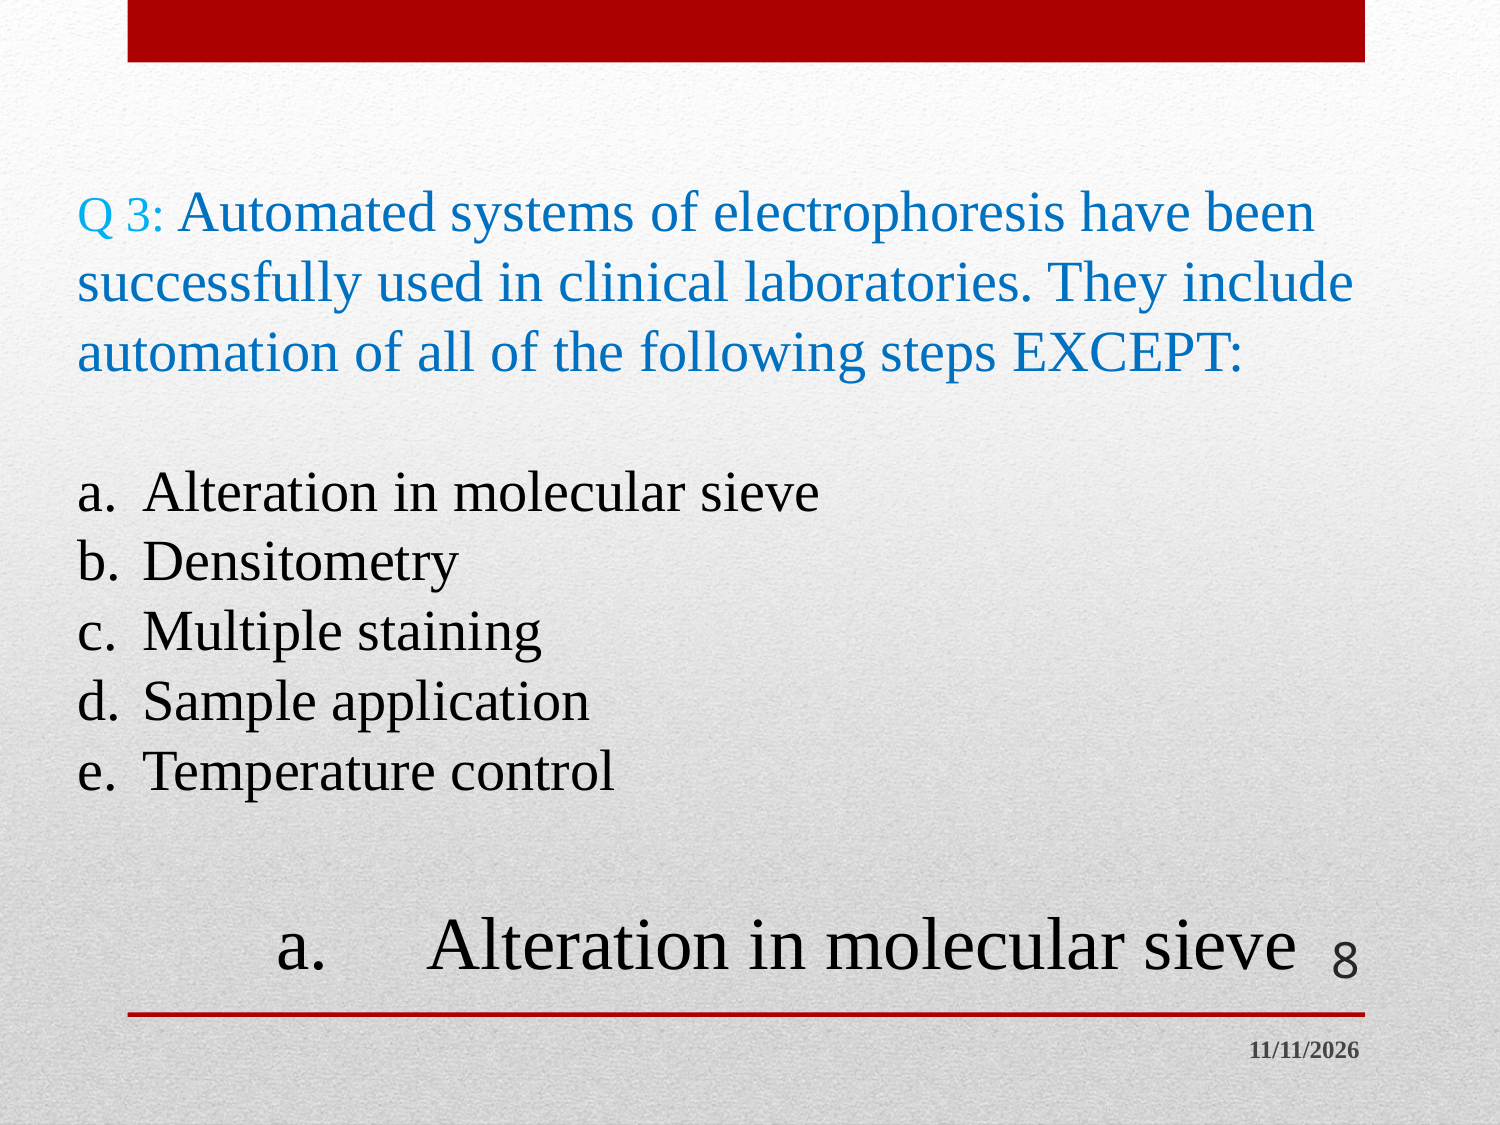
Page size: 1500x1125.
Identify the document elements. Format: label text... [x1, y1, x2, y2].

title Q 3: Automated systems of electrophoresis have been successfully used in clinical laboratories. They include automation of all of the following steps EXCEPT: a. Alteration in molecular sieve b. Densitometry c. Multiple staining d. Sample application e. Temperature control [62, 762, 1413, 950]
list a. Alteration in molecular sieve [0, 912, 1350, 1038]
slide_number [1025, 1018, 1375, 1079]
slide_number 8 [1250, 933, 1375, 993]
